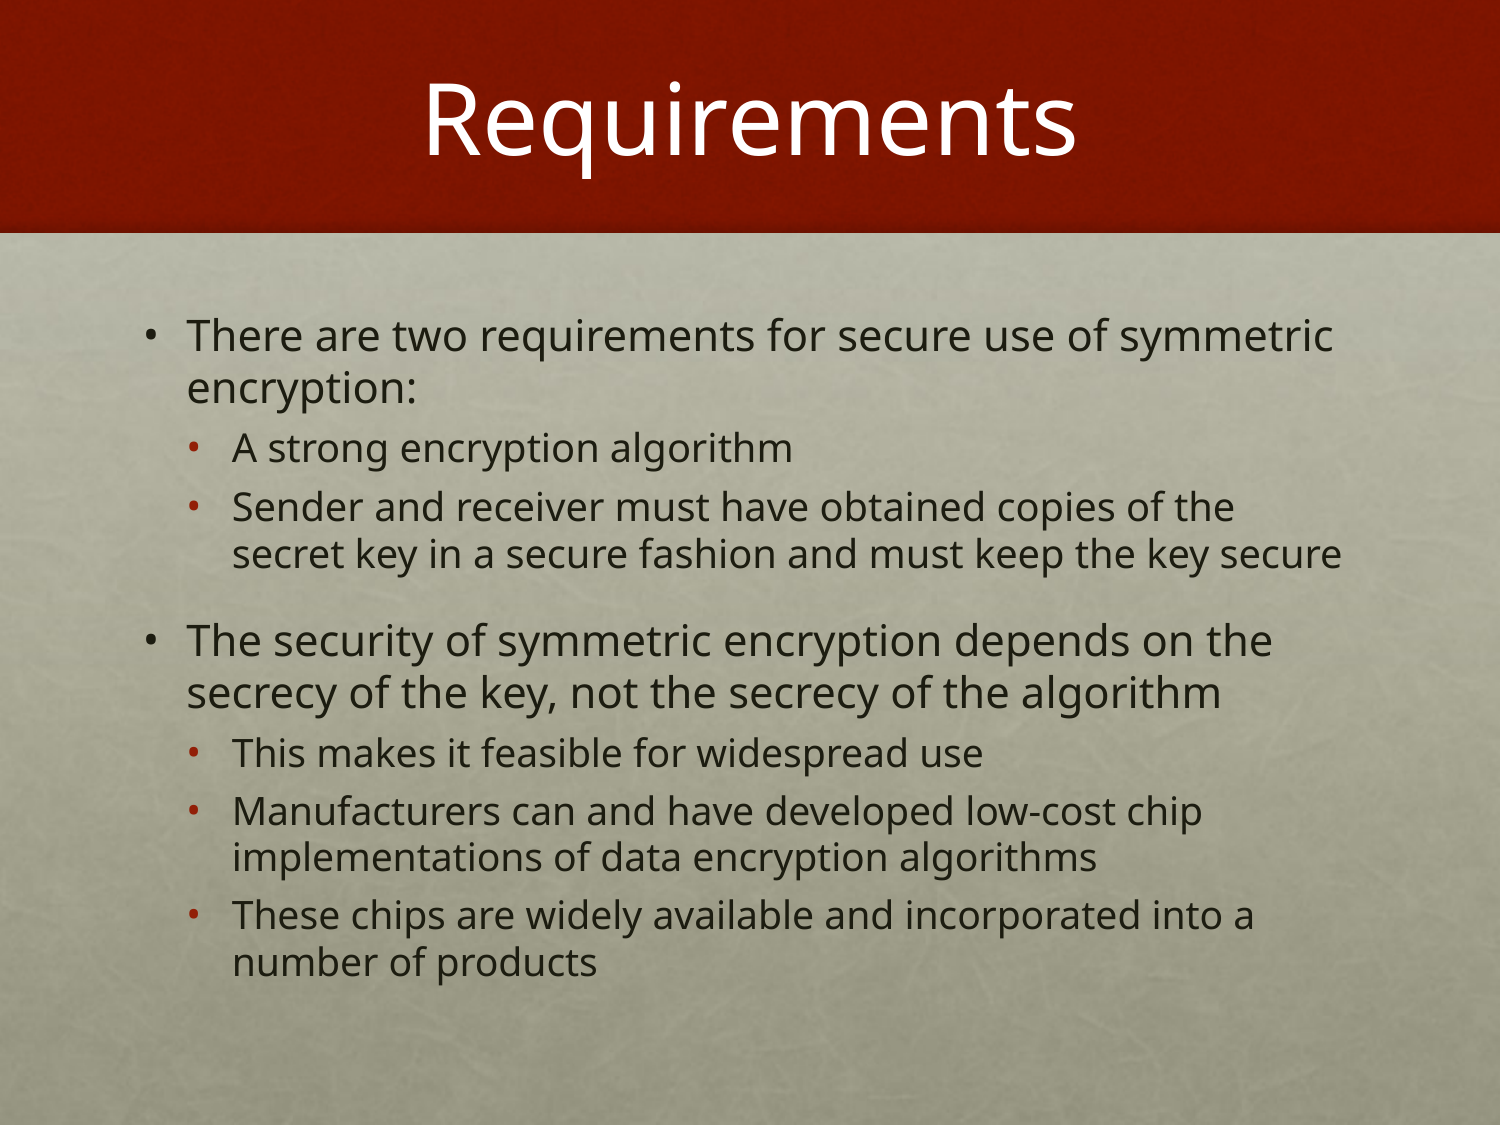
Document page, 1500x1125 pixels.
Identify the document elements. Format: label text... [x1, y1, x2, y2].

picture [0, 214, 1500, 1125]
title Requirements [127, 10, 1372, 221]
list There are two requirements for secure use of symmetric encryption: A strong encryption algorithm Sender and receiver must have obtained copies of the secret key in a secure fashion and must keep the key secure The security of symmetric encryption depends on the secrecy of the key, not the secrecy of the algorithm This makes it feasible for widespread use Manufacturers can and have developed low-cost chip implementations of data encryption algorithms These chips are widely available and incorporated into a number of products [127, 299, 1372, 1038]
